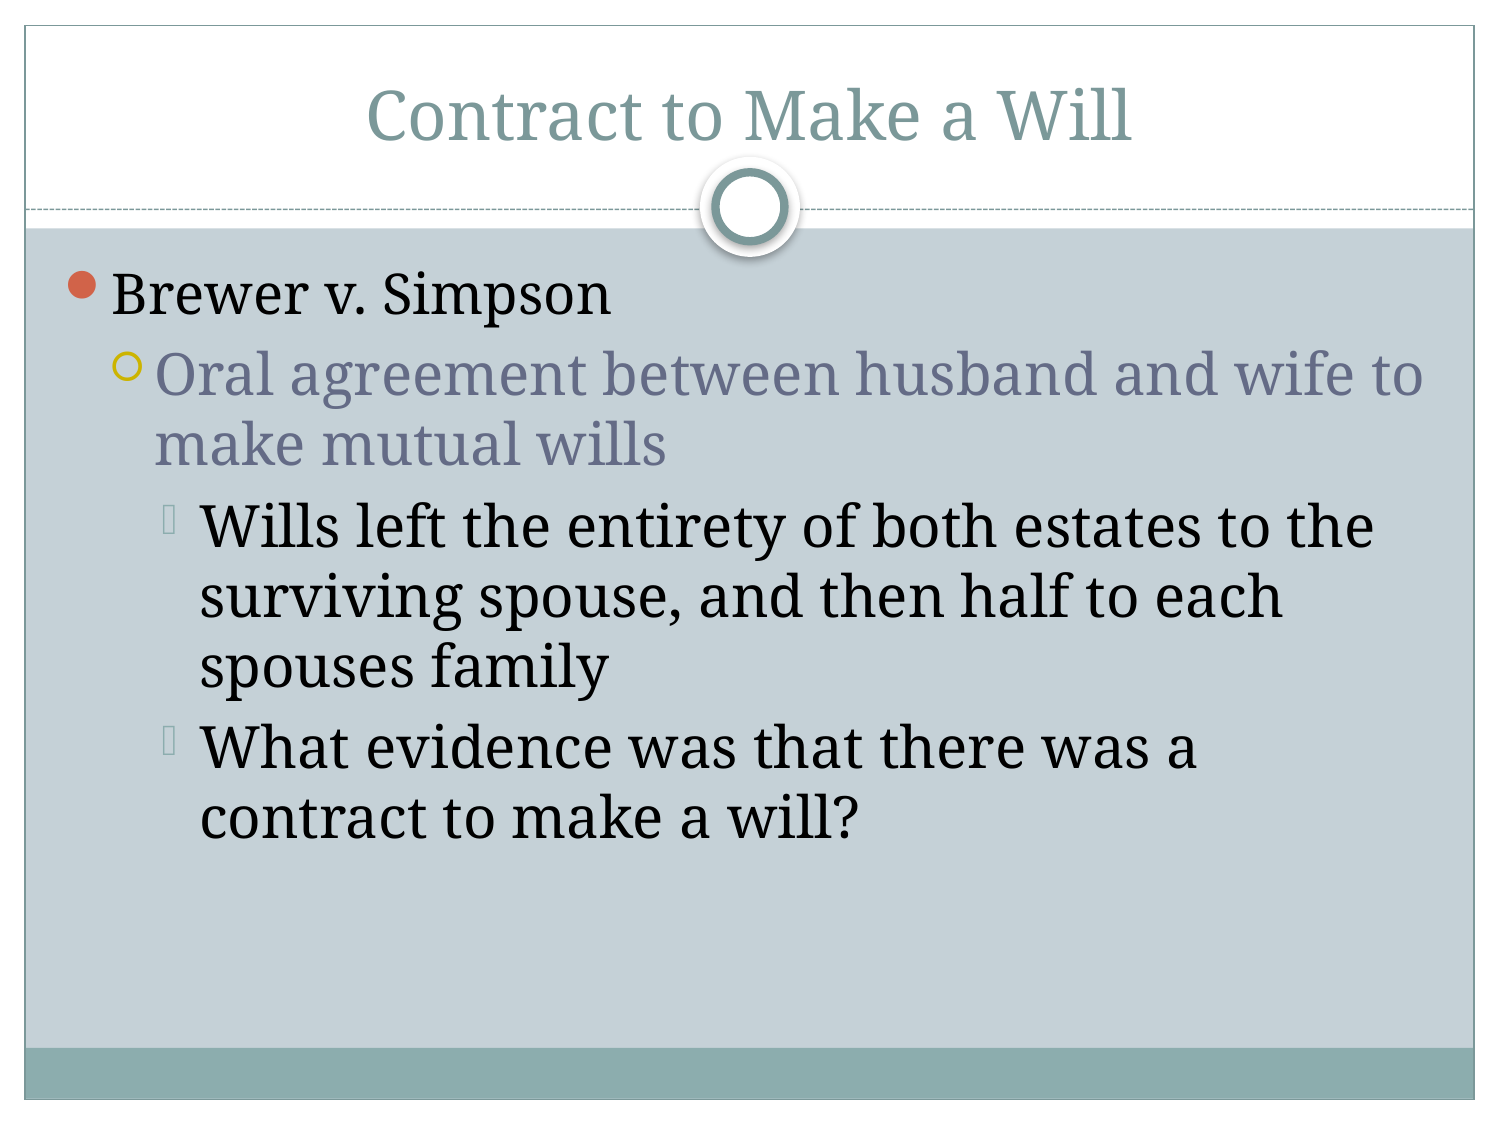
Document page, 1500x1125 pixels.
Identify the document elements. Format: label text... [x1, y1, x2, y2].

list Brewer v. Simpson Oral agreement between husband and wife to make mutual wills Wills left the entirety of both estates to the surviving spouse, and then half to each spouses family What evidence was that there was a contract to make a will? [49, 250, 1445, 1001]
title Contract to Make a Will [49, 37, 1450, 162]
